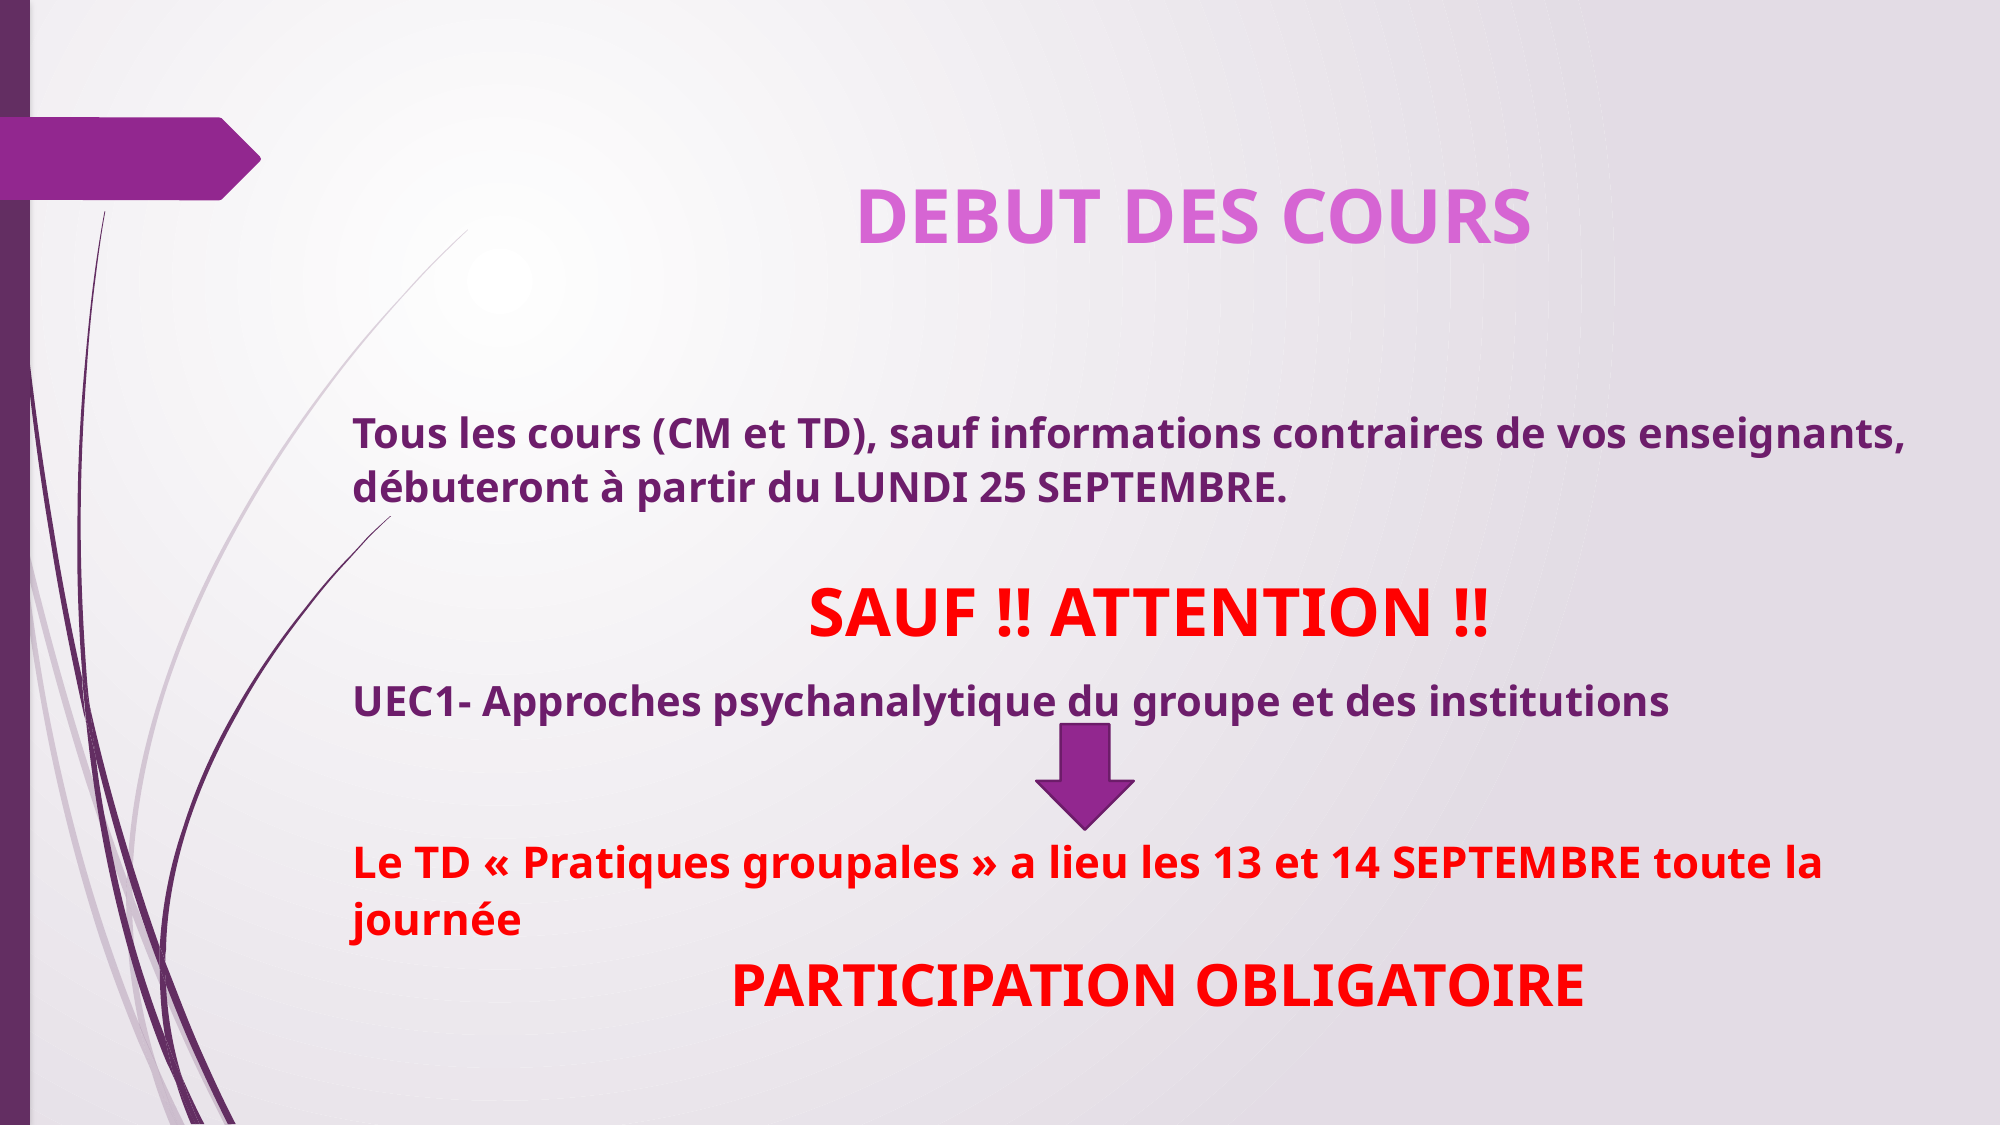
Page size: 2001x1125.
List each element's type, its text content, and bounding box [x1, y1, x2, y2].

text_box Tous les cours (CM et TD), sauf informations contraires de vos enseignants, débuteront à partir du LUNDI 25 SEPTEMBRE. SAUF !! ATTENTION !! UEC1- Approches psychanalytique du groupe et des institutions Le TD « Pratiques groupales » a lieu les 13 et 14 SEPTEMBRE toute la journée PARTICIPATION OBLIGATOIRE [337, 396, 1979, 1071]
text_box [1035, 722, 1135, 831]
text_box DEBUT DES COURS [839, 161, 1549, 311]
